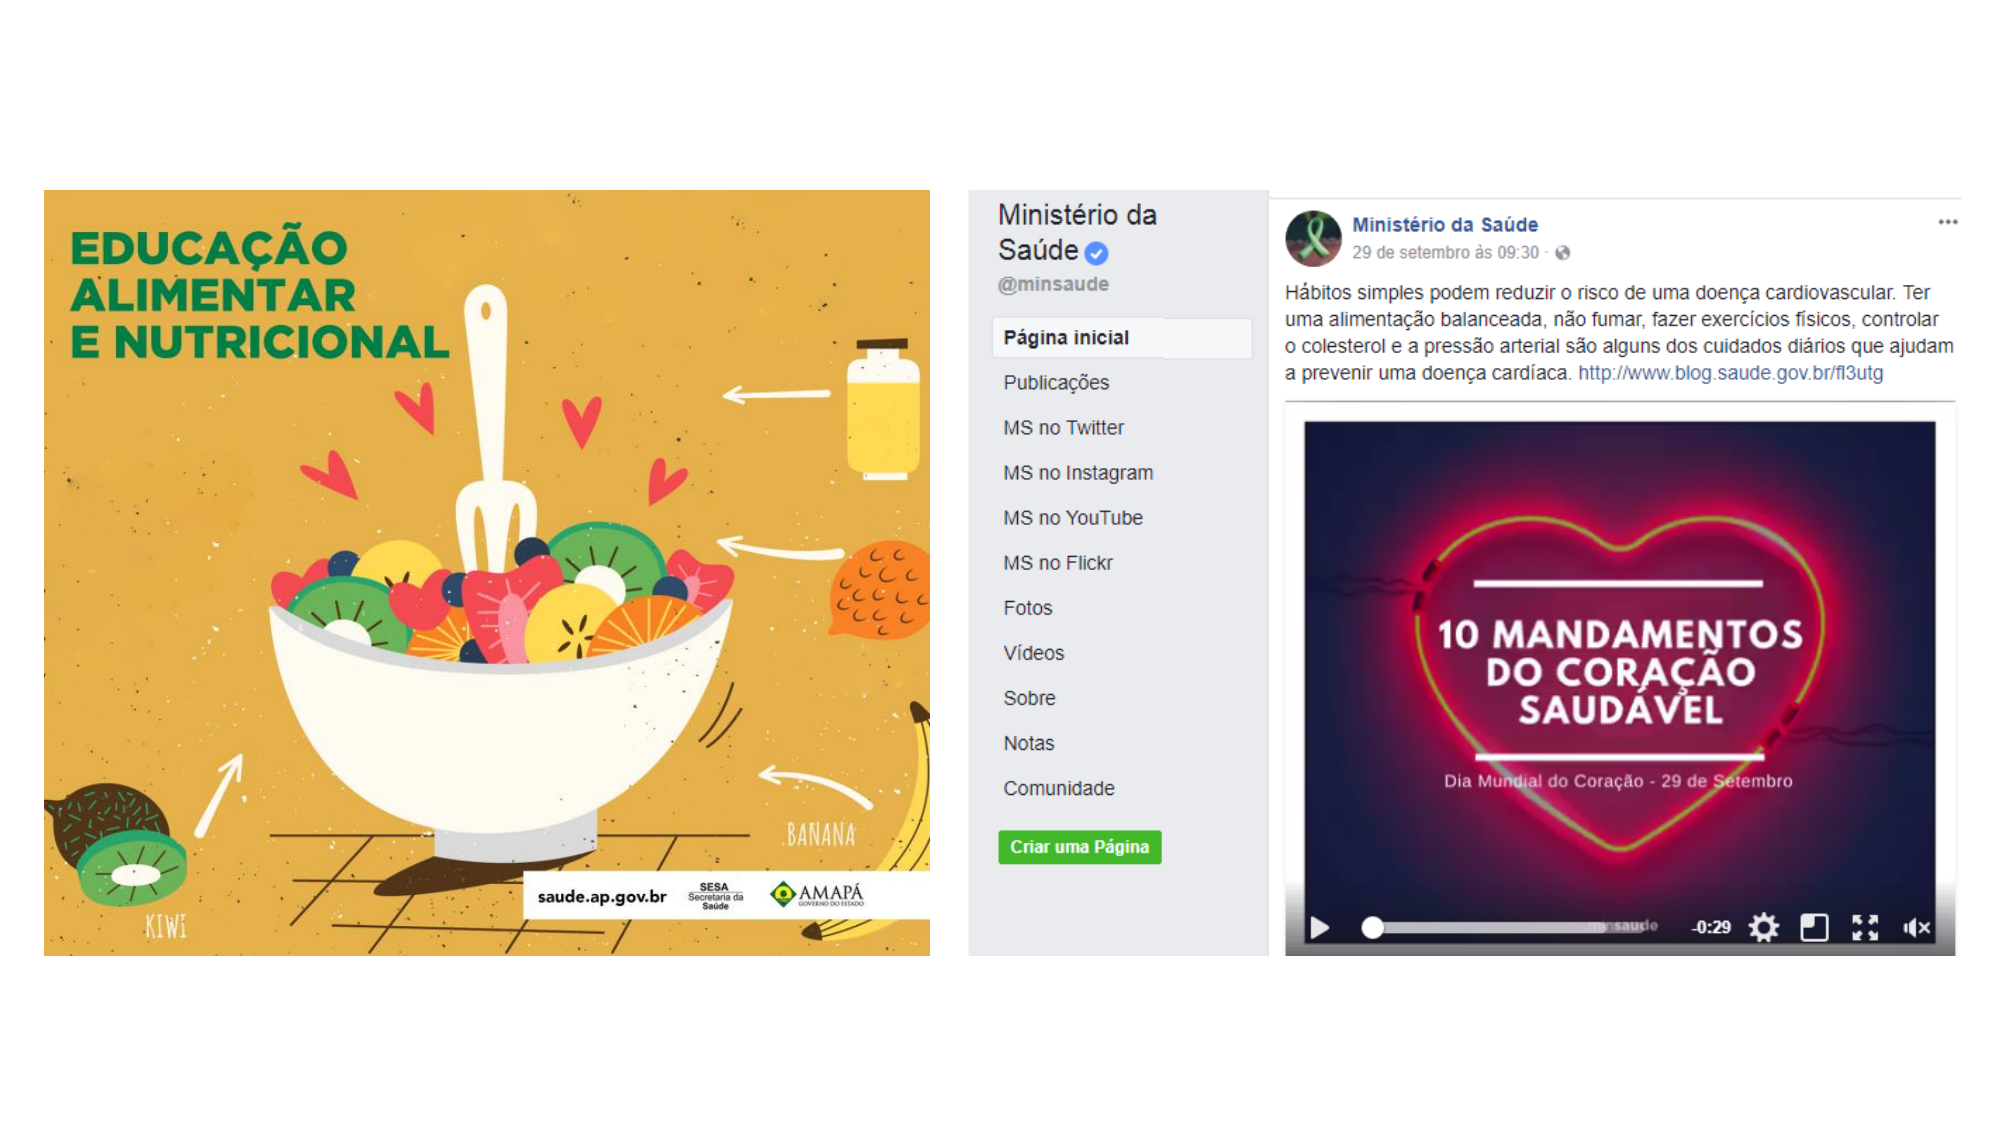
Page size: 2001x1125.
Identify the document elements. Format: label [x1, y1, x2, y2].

picture [44, 189, 930, 956]
picture [968, 189, 1962, 956]
